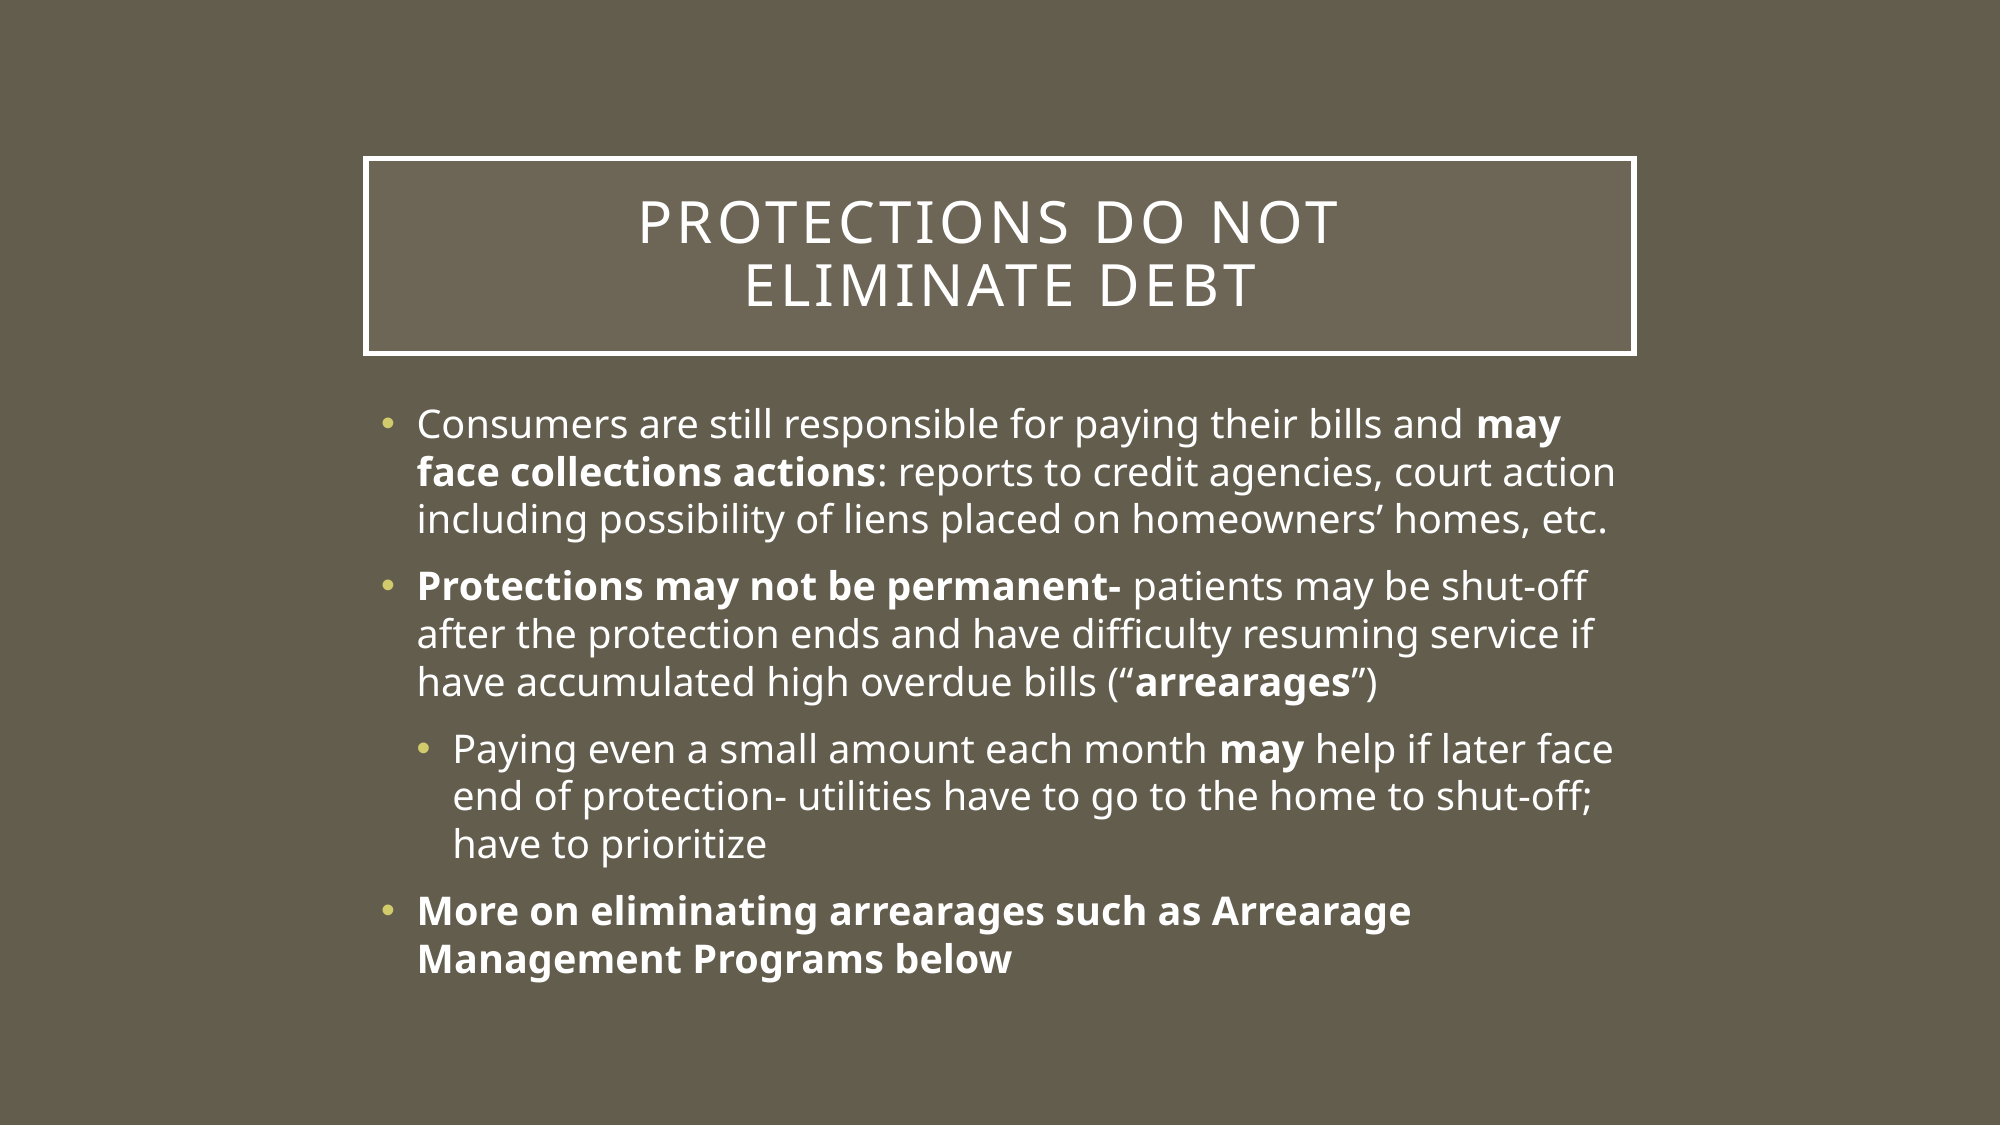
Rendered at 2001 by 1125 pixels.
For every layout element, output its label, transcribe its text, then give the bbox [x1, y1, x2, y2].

list Consumers are still responsible for paying their bills and may face collections actions: reports to credit agencies, court action including possibility of liens placed on homeowners’ homes, etc. Protections may not be permanent- patients may be shut-off after the protection ends and have difficulty resuming service if have accumulated high overdue bills (“arrearages”) Paying even a small amount each month may help if later face end of protection- utilities have to go to the home to shut-off; have to prioritize More on eliminating arrearages such as Arrearage Management Programs below [366, 391, 1634, 1026]
title Protections Do NOT eliminate debt [363, 156, 1637, 356]
